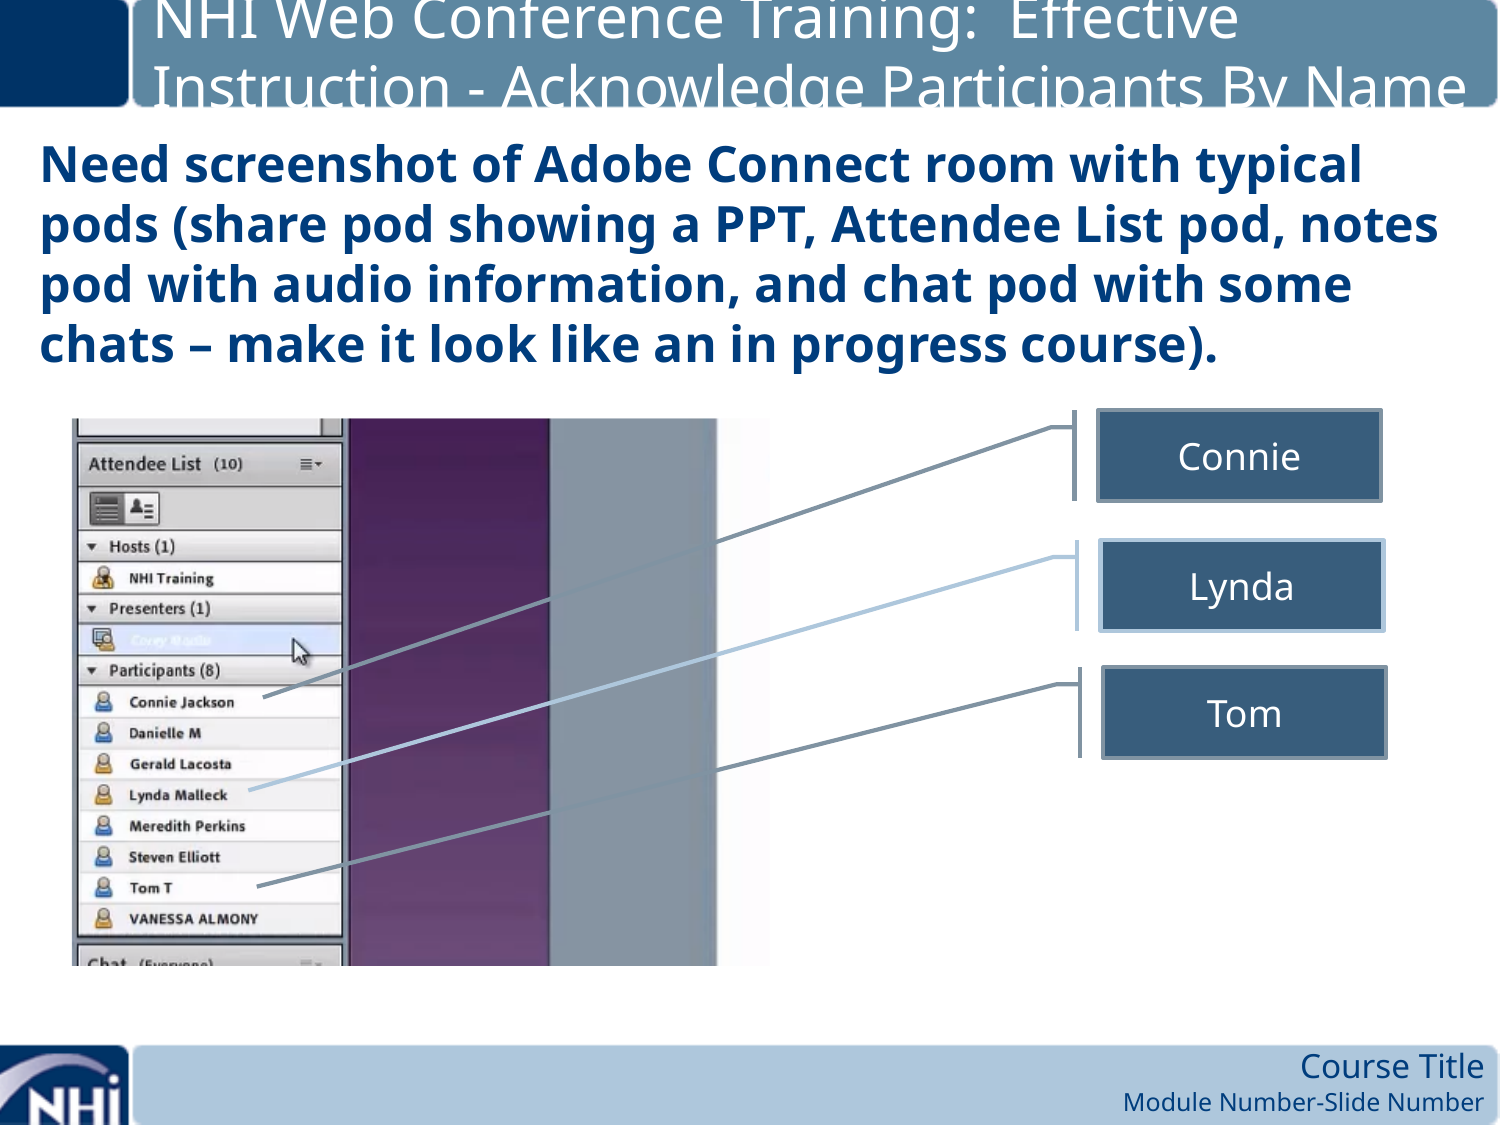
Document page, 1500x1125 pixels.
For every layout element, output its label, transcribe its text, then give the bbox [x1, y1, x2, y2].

text_box Tom [775, 667, 1082, 758]
text_box Tom [1101, 665, 1388, 760]
picture [71, 413, 770, 966]
title NHI Web Conference Training: Effective Instruction - Acknowledge Participants By Name [137, 0, 1500, 101]
text_box Lynda [775, 540, 1079, 640]
text_box Connie [775, 410, 1077, 525]
text_box Lynda [1098, 538, 1386, 633]
text_box Connie [1096, 408, 1383, 503]
picture [0, 0, 1500, 1125]
list Need screenshot of Adobe Connect room with typical pods (share pod showing a PPT, Attendee List pod, notes pod with audio information, and chat pod with some chats – make it look like an in progress course). [24, 124, 1500, 1013]
